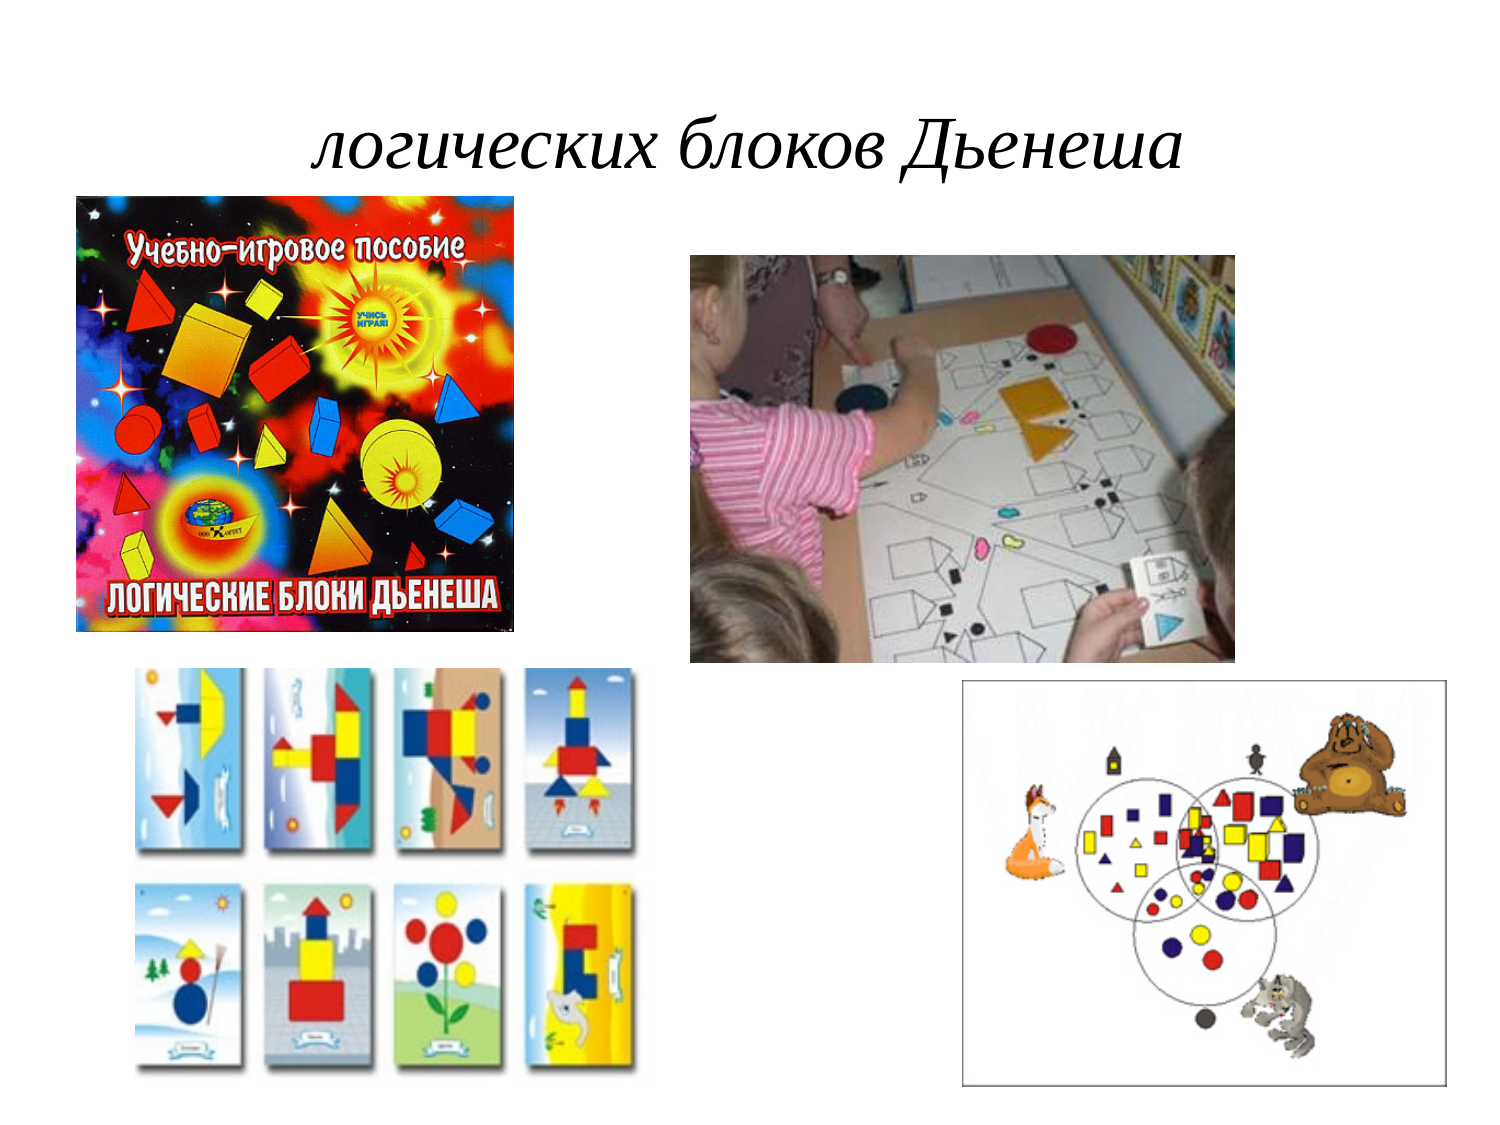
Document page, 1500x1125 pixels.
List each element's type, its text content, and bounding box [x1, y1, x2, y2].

picture [135, 668, 656, 1081]
picture [690, 255, 1235, 663]
title логических блоков Дьенеша [75, 45, 1425, 233]
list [76, 196, 514, 633]
picture [962, 680, 1447, 1087]
